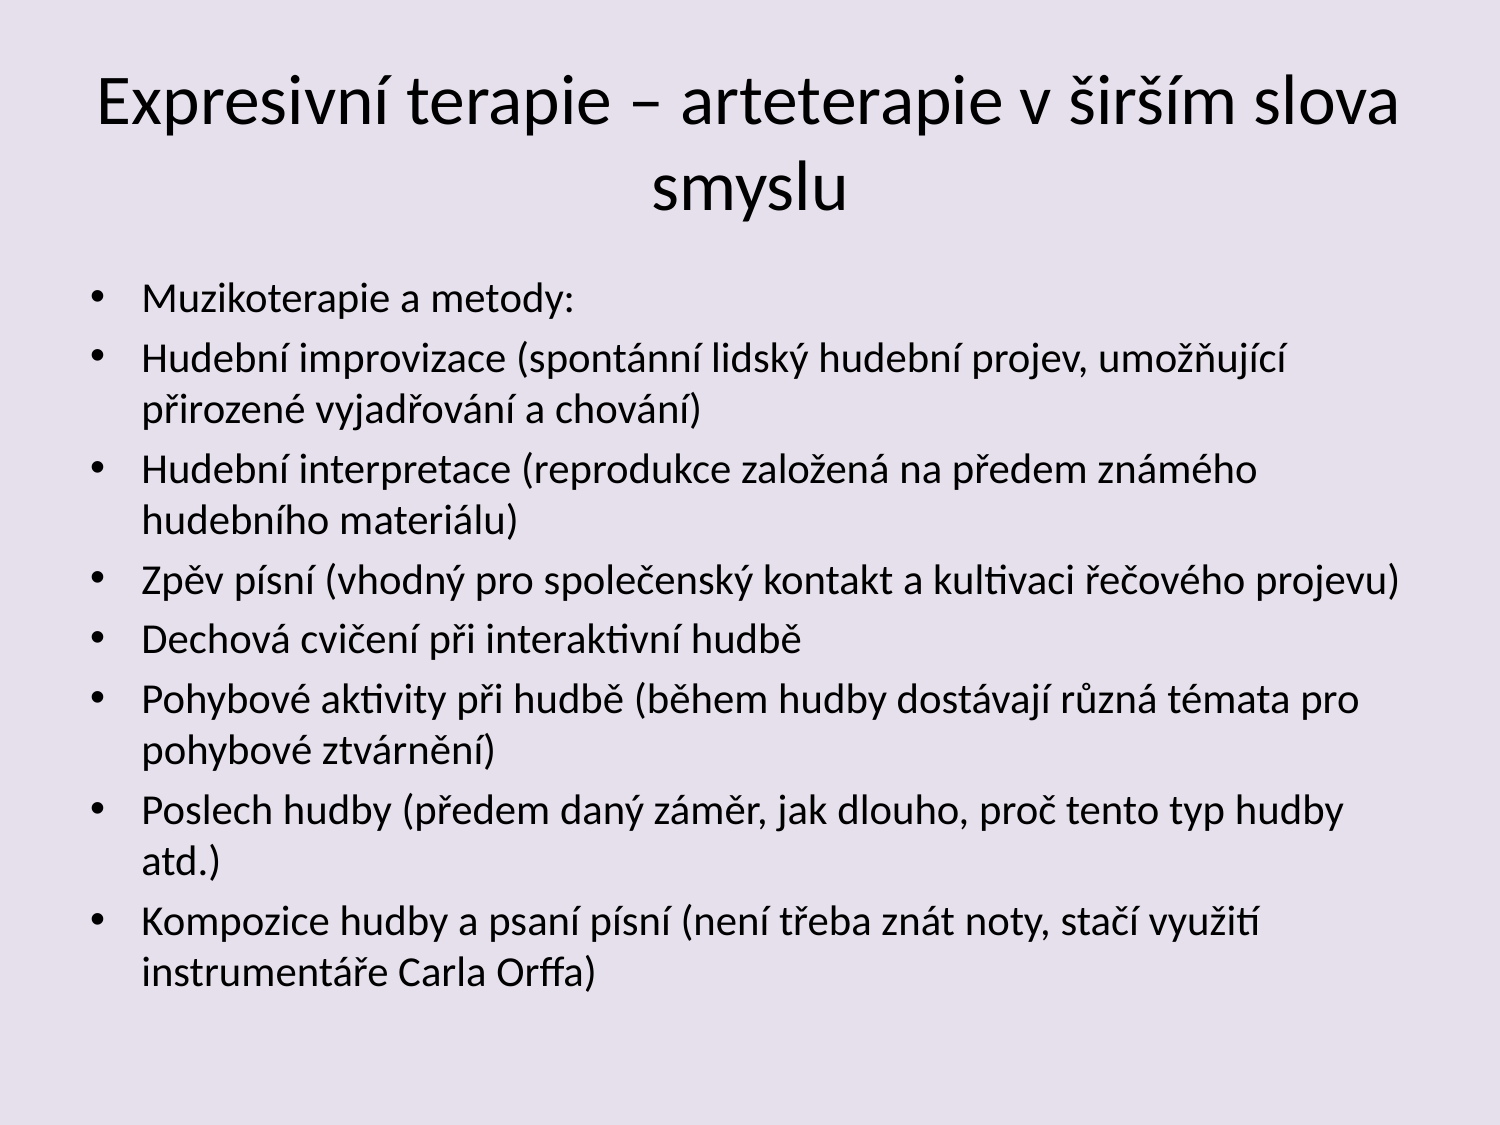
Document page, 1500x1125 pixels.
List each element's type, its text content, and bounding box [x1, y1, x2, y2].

title Expresivní terapie – arteterapie v širším slova smyslu [75, 45, 1425, 233]
list Muzikoterapie a metody: Hudební improvizace (spontánní lidský hudební projev, umožňující přirozené vyjadřování a chování) Hudební interpretace (reprodukce založená na předem známého hudebního materiálu) Zpěv písní (vhodný pro společenský kontakt a kultivaci řečového projevu) Dechová cvičení při interaktivní hudbě Pohybové aktivity při hudbě (během hudby dostávají různá témata pro pohybové ztvárnění) Poslech hudby (předem daný záměr, jak dlouho, proč tento typ hudby atd.) Kompozice hudby a psaní písní (není třeba znát noty, stačí využití instrumentáře Carla Orffa) [75, 262, 1425, 1005]
